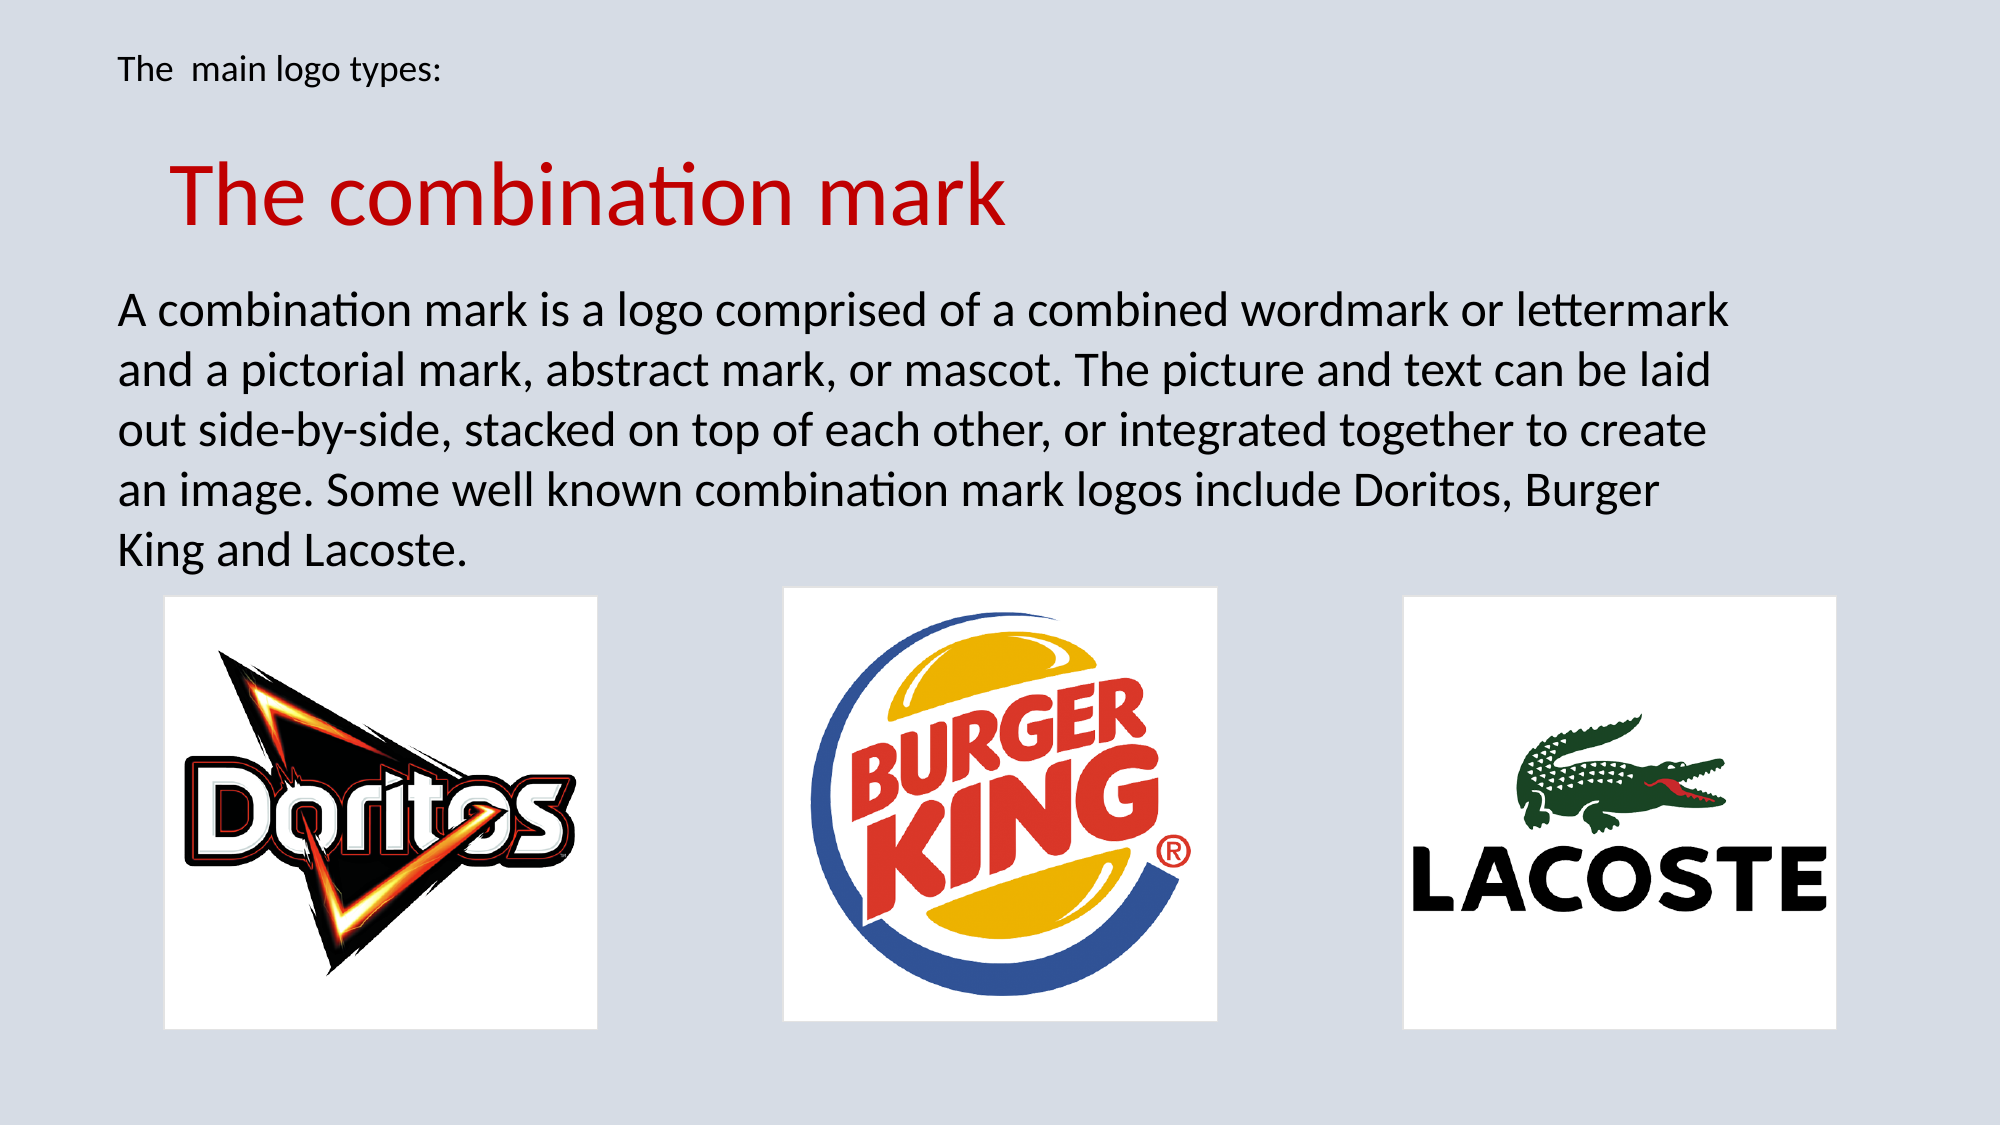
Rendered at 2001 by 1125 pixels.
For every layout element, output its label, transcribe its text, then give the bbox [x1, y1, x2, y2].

picture [1402, 595, 1837, 1030]
text_box The combination mark [154, 126, 1024, 252]
picture [782, 586, 1218, 1022]
text_box A combination mark is a logo comprised of a combined wordmark or lettermark and a pictorial mark, abstract mark, or mascot. The picture and text can be laid out side-by-side, stacked on top of each other, or integrated together to create an image. Some well known combination mark logos include Doritos, Burger King and Lacoste. [102, 268, 1748, 584]
text_box The main logo types: [102, 36, 1837, 97]
picture [163, 595, 598, 1030]
